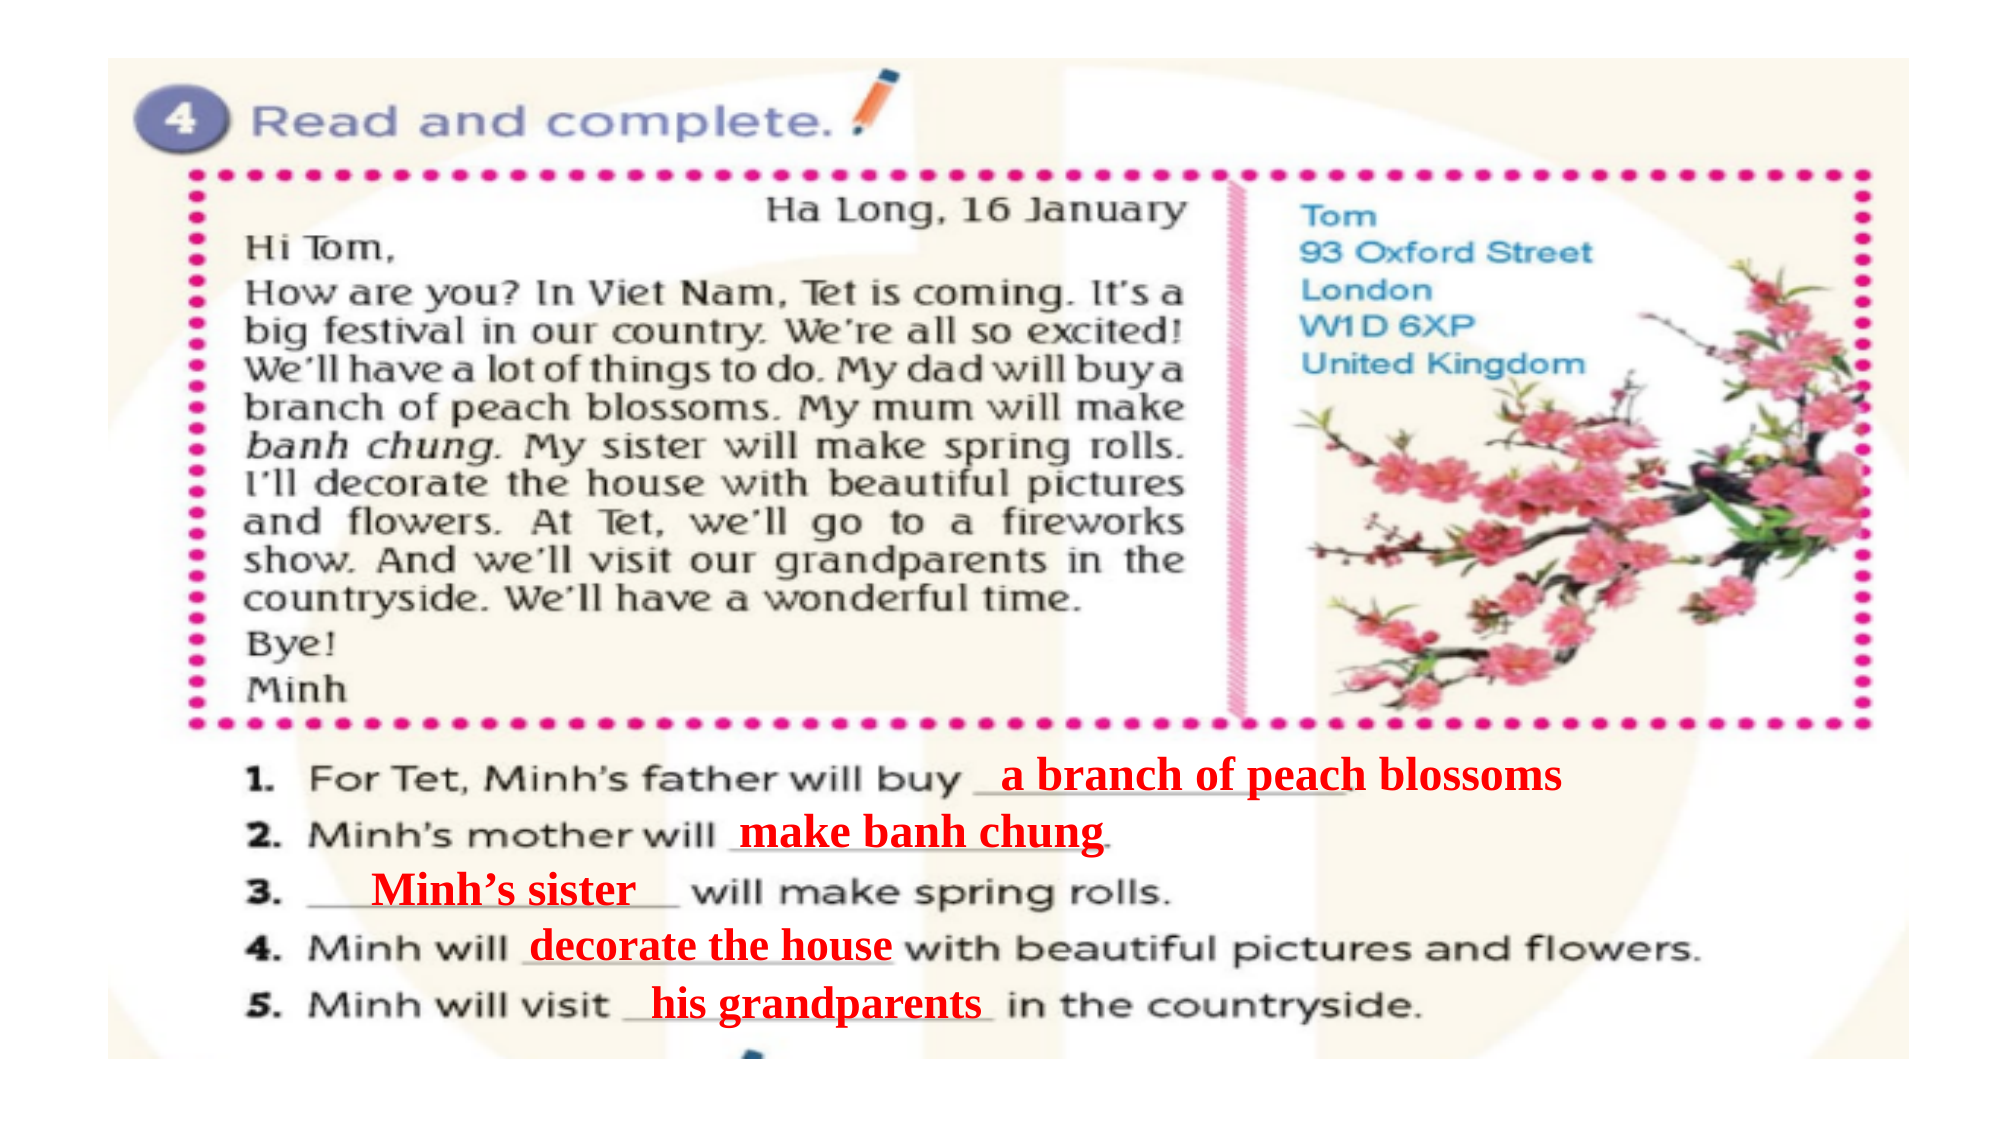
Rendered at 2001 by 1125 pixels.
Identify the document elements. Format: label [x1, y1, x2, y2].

picture [108, 58, 1909, 1059]
